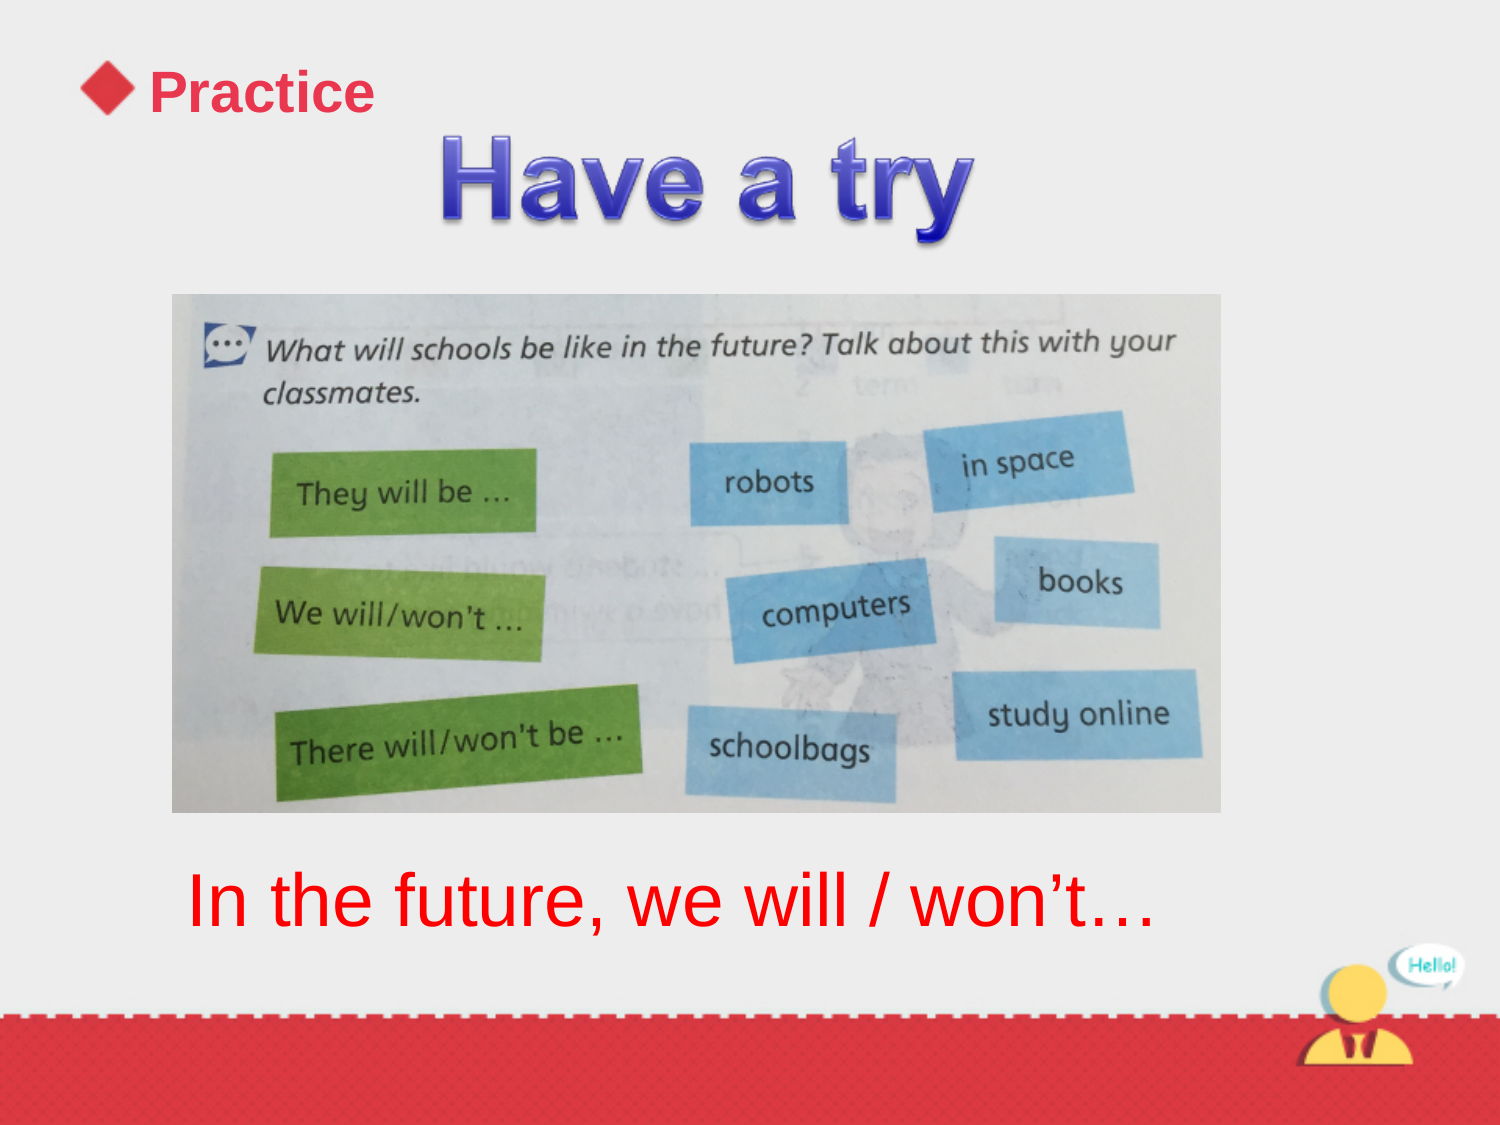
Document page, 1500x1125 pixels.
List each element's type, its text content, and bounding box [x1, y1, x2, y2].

text_box In the future, we will / won’t… [172, 844, 1310, 950]
picture [0, 0, 1500, 1125]
title Practice [74, 44, 1426, 134]
